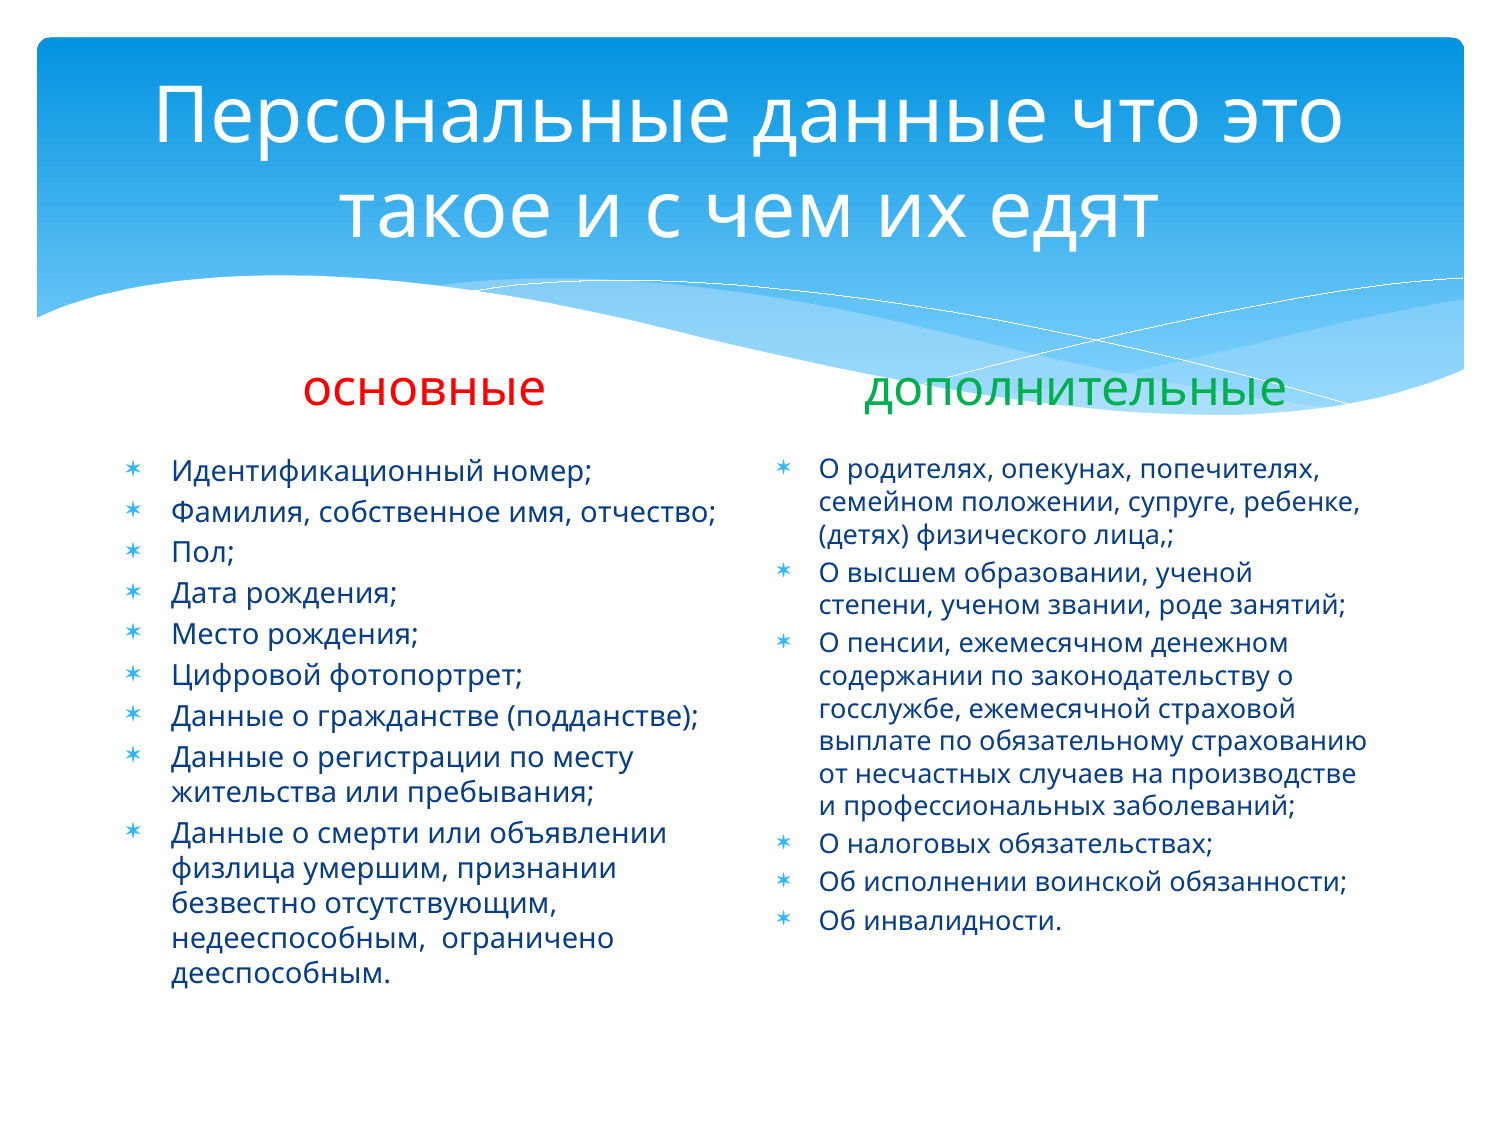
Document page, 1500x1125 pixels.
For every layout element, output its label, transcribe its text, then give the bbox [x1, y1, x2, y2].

title Персональные данные что это такое и с чем их едят [75, 55, 1425, 261]
list основные [111, 326, 738, 444]
list О родителях, опекунах, попечителях, семейном положении, супруге, ребенке, (детях) физического лица,; О высшем образовании, ученой степени, ученом звании, роде занятий; О пенсии, ежемесячном денежном содержании по законодательству о госслужбе, ежемесячной страховой выплате по обязательному страхованию от несчастных случаев на производстве и профессиональных заболеваний; О налоговых обязательствах; Об исполнении воинской обязанности; Об инвалидности. [761, 444, 1389, 1005]
list Идентификационный номер; Фамилия, собственное имя, отчество; Пол; Дата рождения; Место рождения; Цифровой фотопортрет; Данные о гражданстве (подданстве); Данные о регистрации по месту жительства или пребывания; Данные о смерти или объявлении физлица умершим, признании безвестно отсутствующим, недееспособным, ограничено дееспособным. [111, 444, 738, 1005]
list дополнительные [762, 326, 1390, 445]
